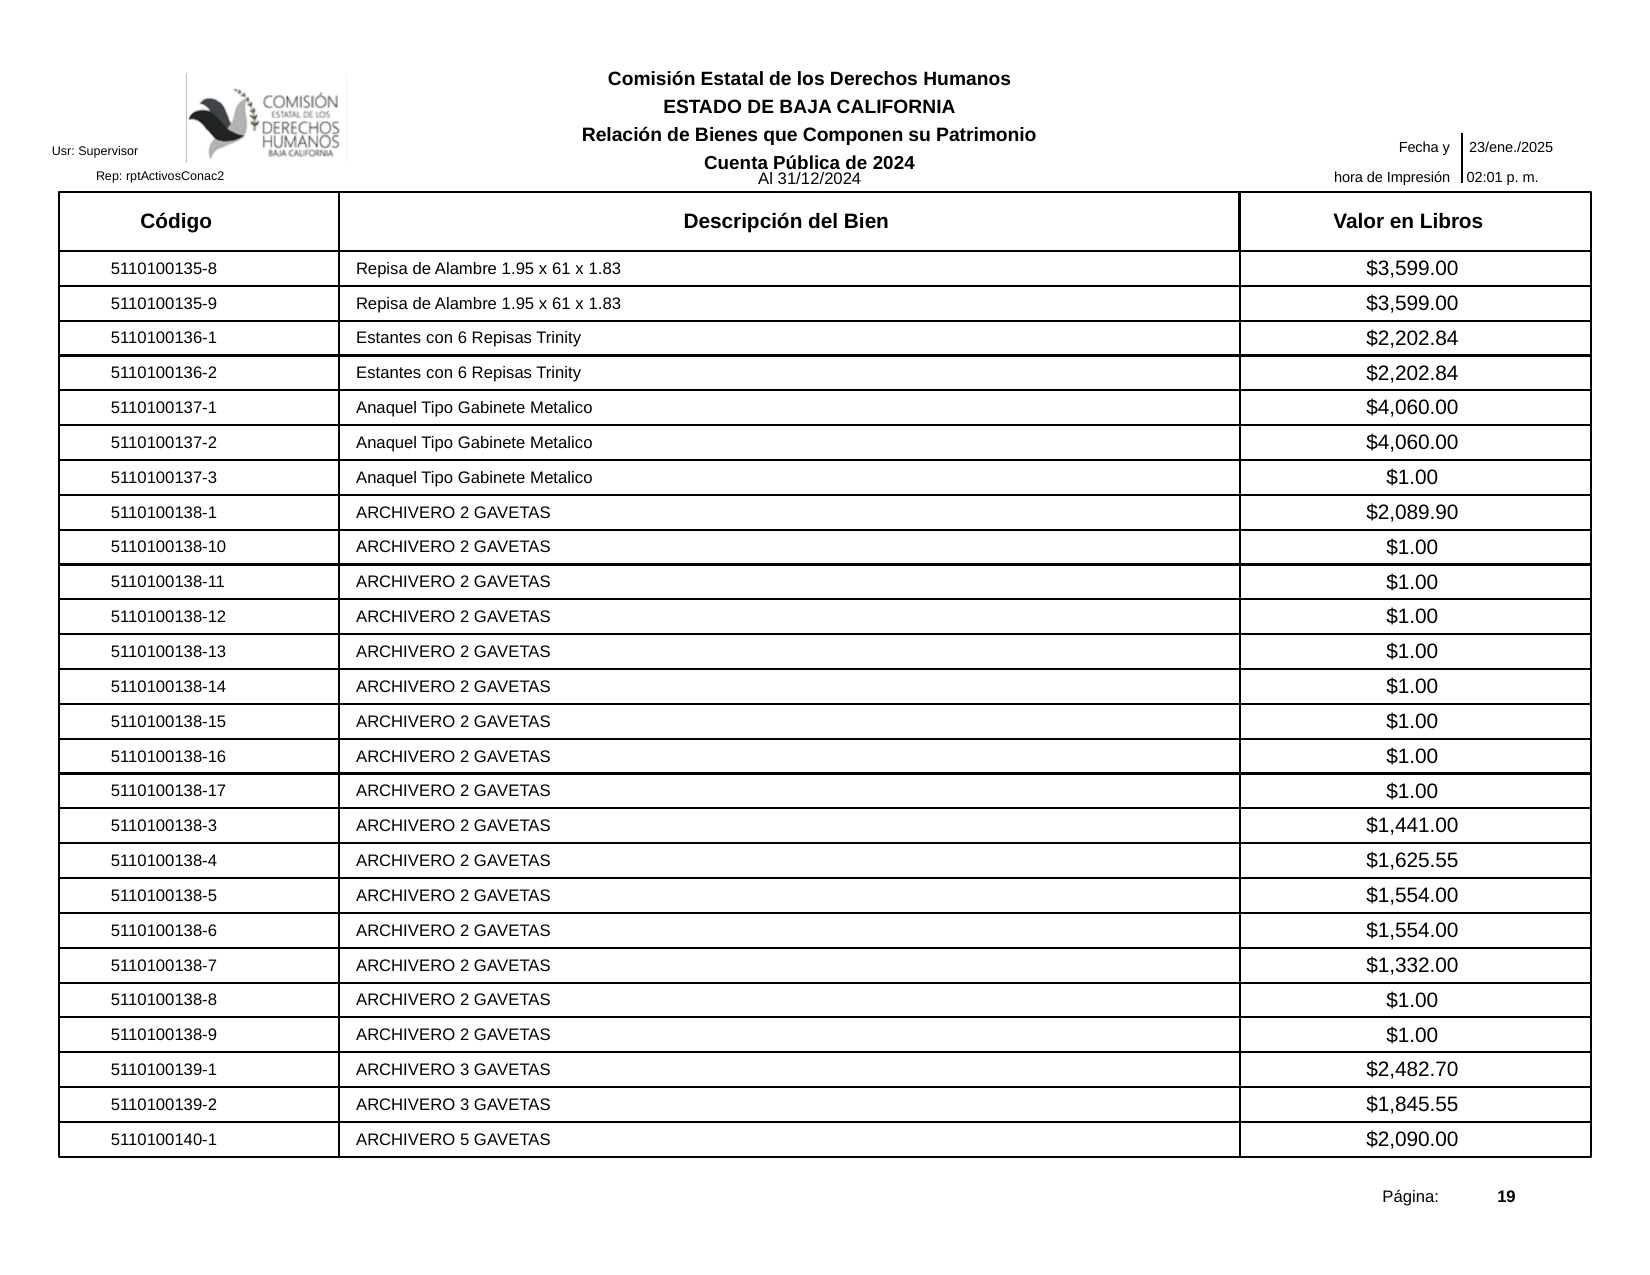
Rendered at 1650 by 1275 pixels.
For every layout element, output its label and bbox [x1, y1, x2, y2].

list [1457, 1183, 1561, 1213]
picture [103, 73, 429, 163]
list [1303, 1183, 1452, 1213]
list [44, 64, 1595, 1157]
